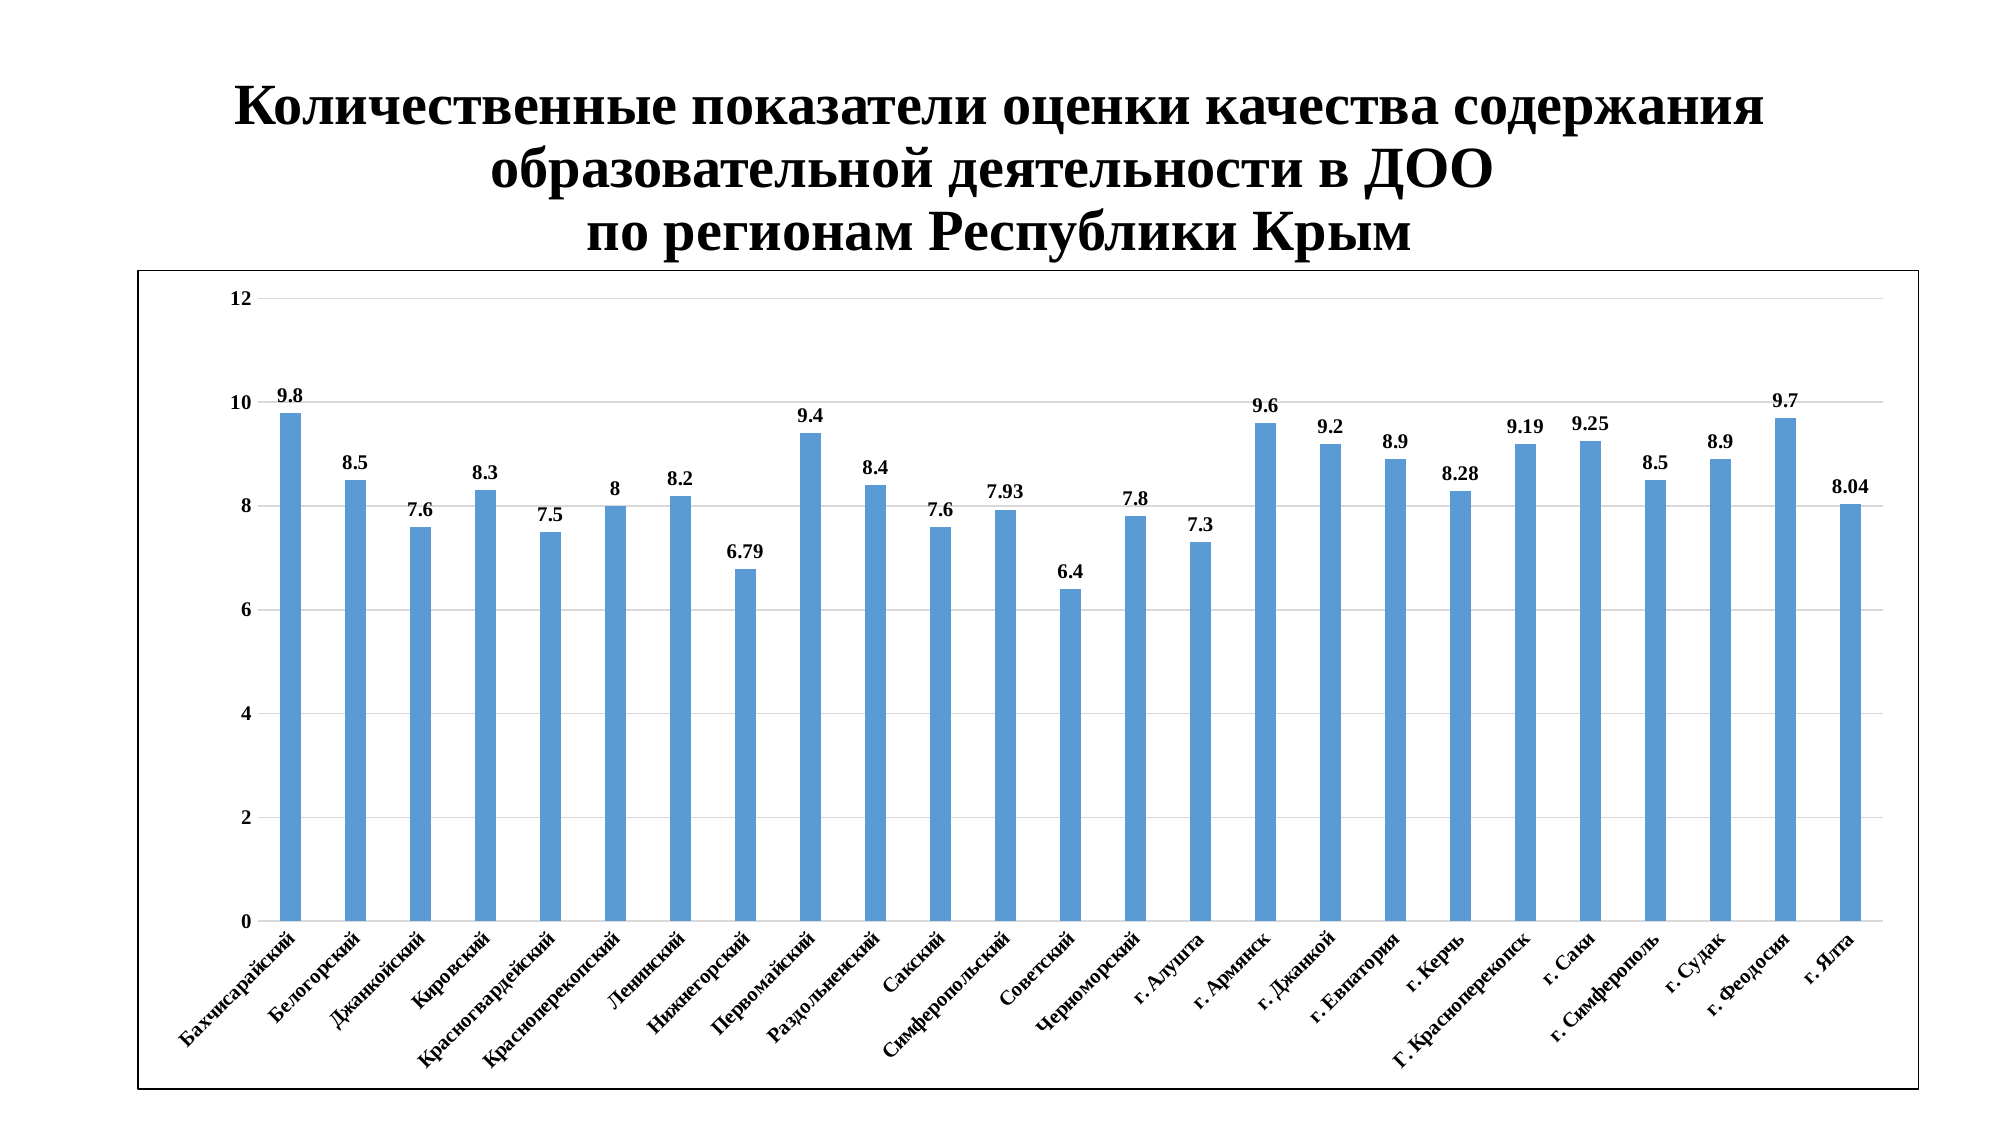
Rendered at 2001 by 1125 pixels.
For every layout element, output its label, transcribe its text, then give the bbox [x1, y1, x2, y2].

chart [137, 269, 1920, 1090]
title Количественные показатели оценки качества содержания образовательной деятельности в ДОО по регионам Республики Крым [137, 59, 1863, 269]
